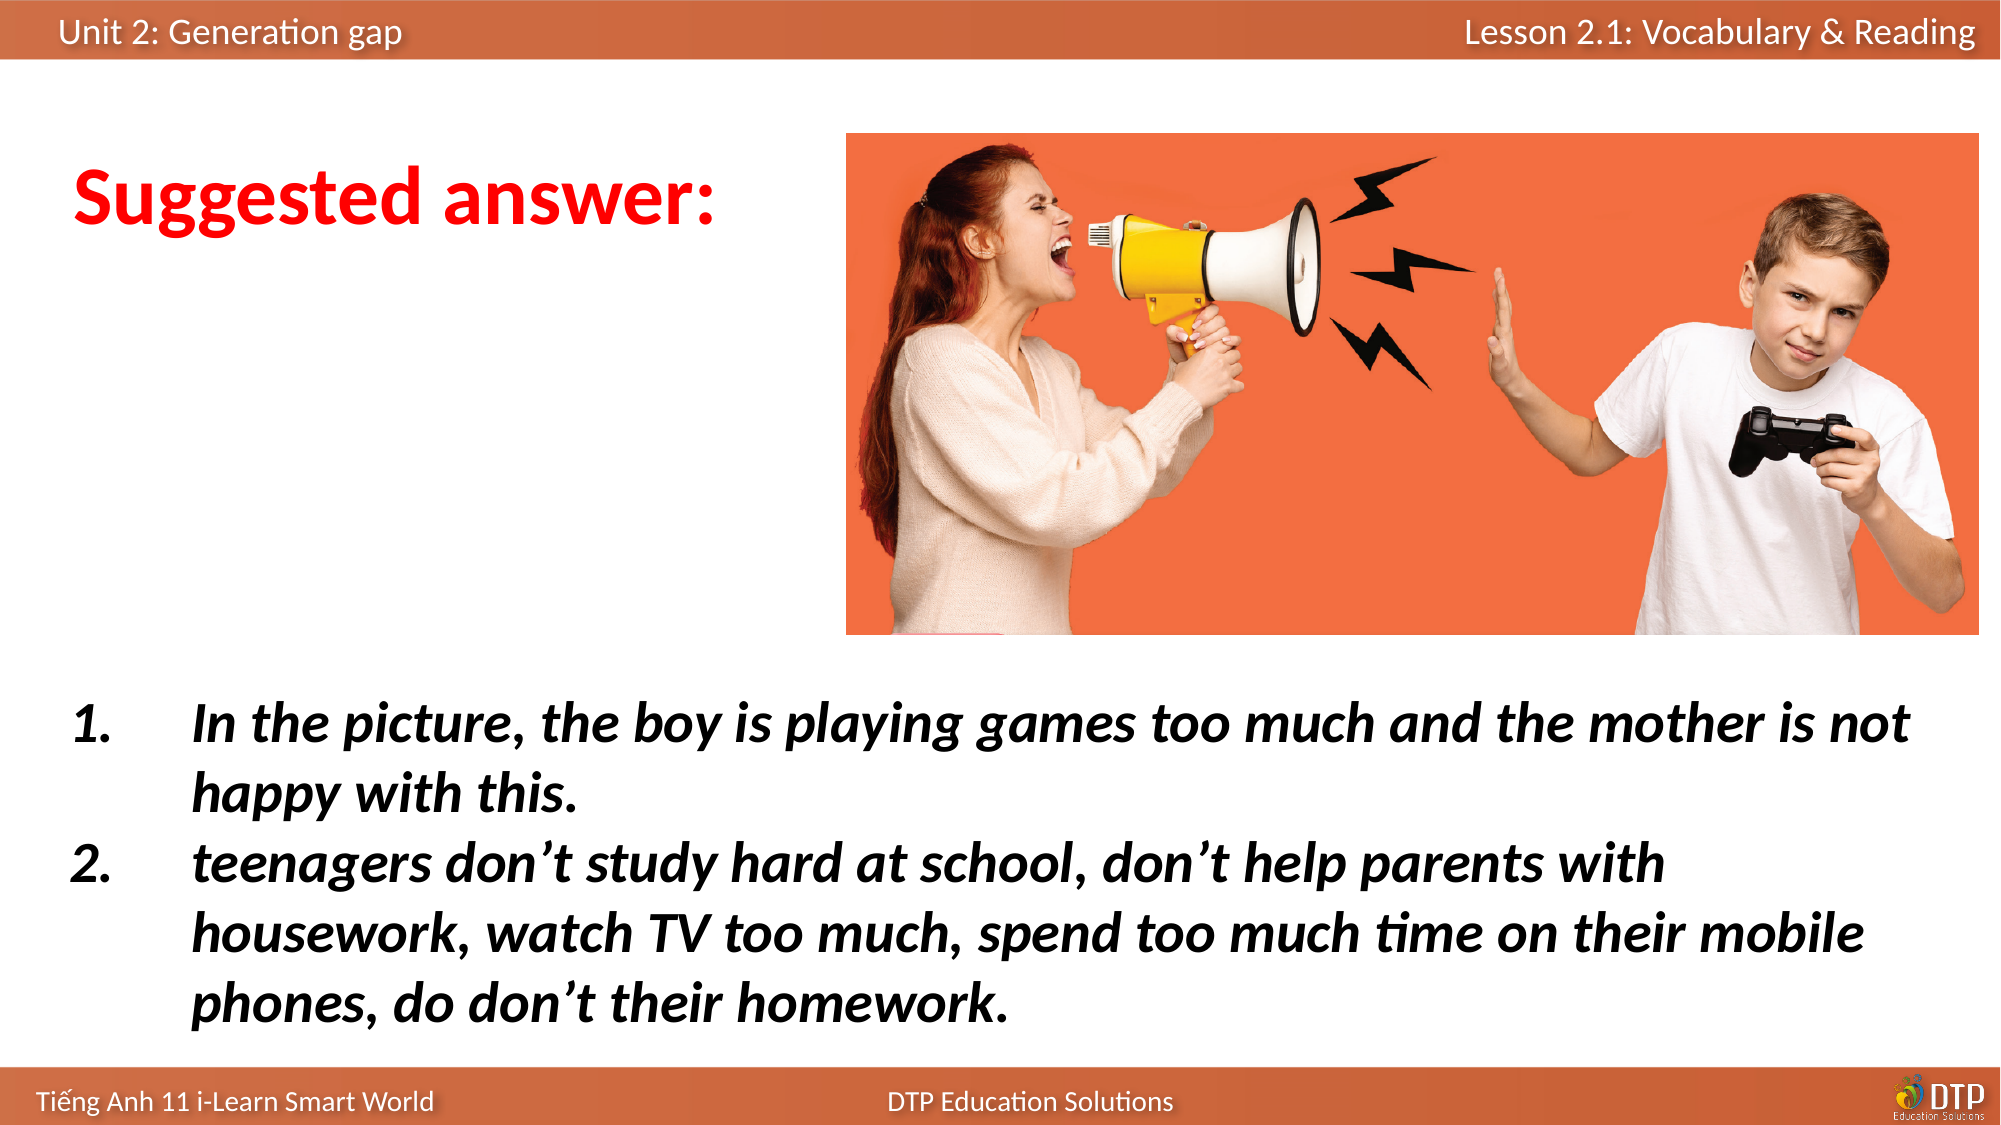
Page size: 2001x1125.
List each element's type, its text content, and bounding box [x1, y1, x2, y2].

picture [0, 0, 2001, 1125]
text_box In the picture, the boy is playing games too much and the mother is not happy with this. teenagers don’t study hard at school, don’t help parents with housework, watch TV too much, spend too much time on their mobile phones, do don’t their homework. [54, 676, 1960, 1042]
text_box Suggested answer: [58, 133, 733, 249]
